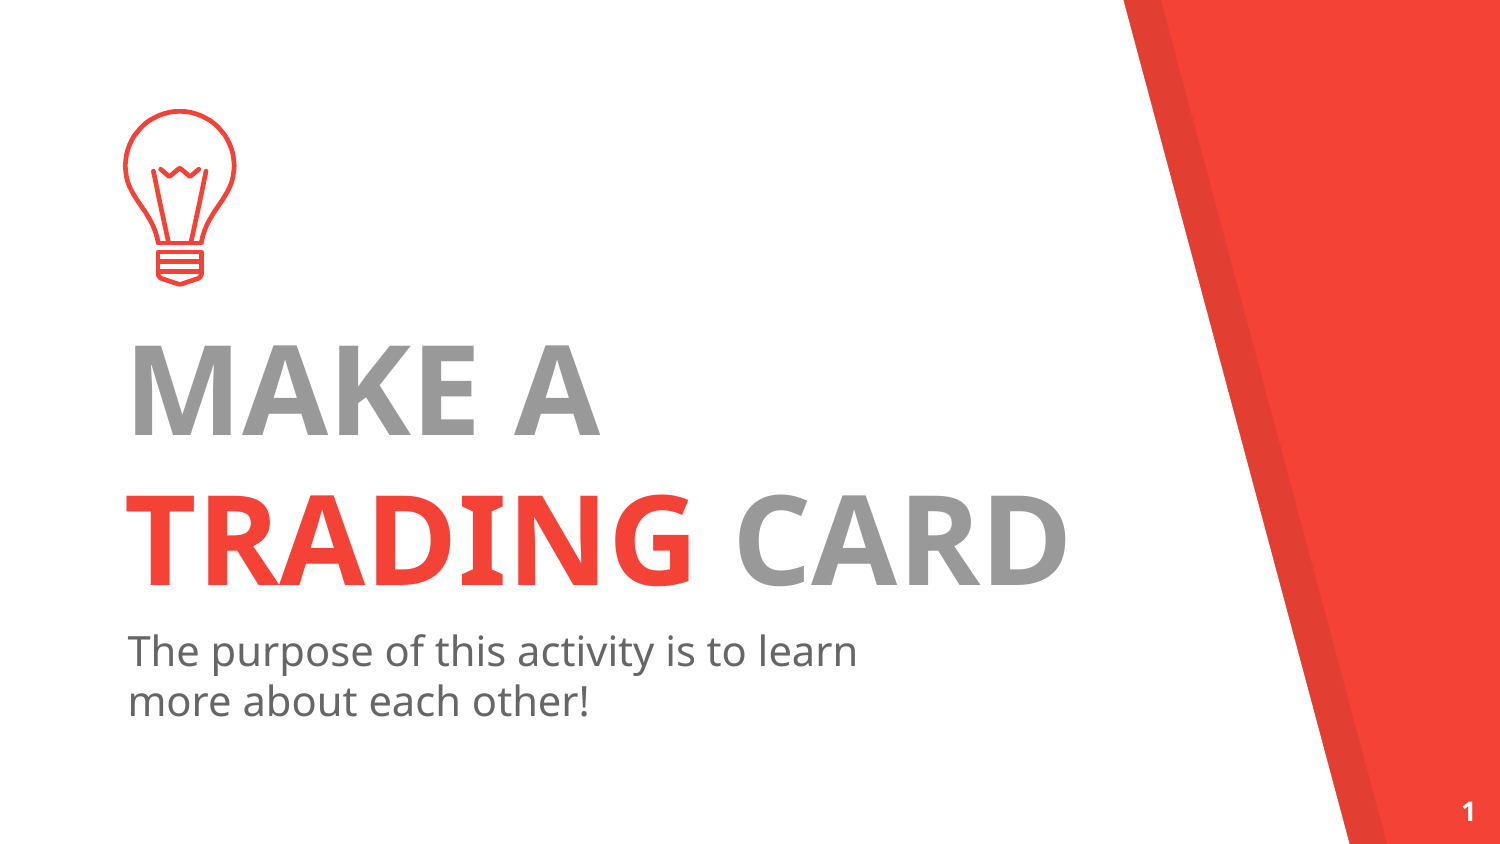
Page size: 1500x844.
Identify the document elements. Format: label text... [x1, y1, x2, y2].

slide_number 1 [1401, 779, 1492, 844]
title MAKE A TRADING CARD [109, 434, 1179, 625]
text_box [124, 111, 235, 285]
subtitle The purpose of this activity is to learn more about each other! [112, 609, 974, 739]
